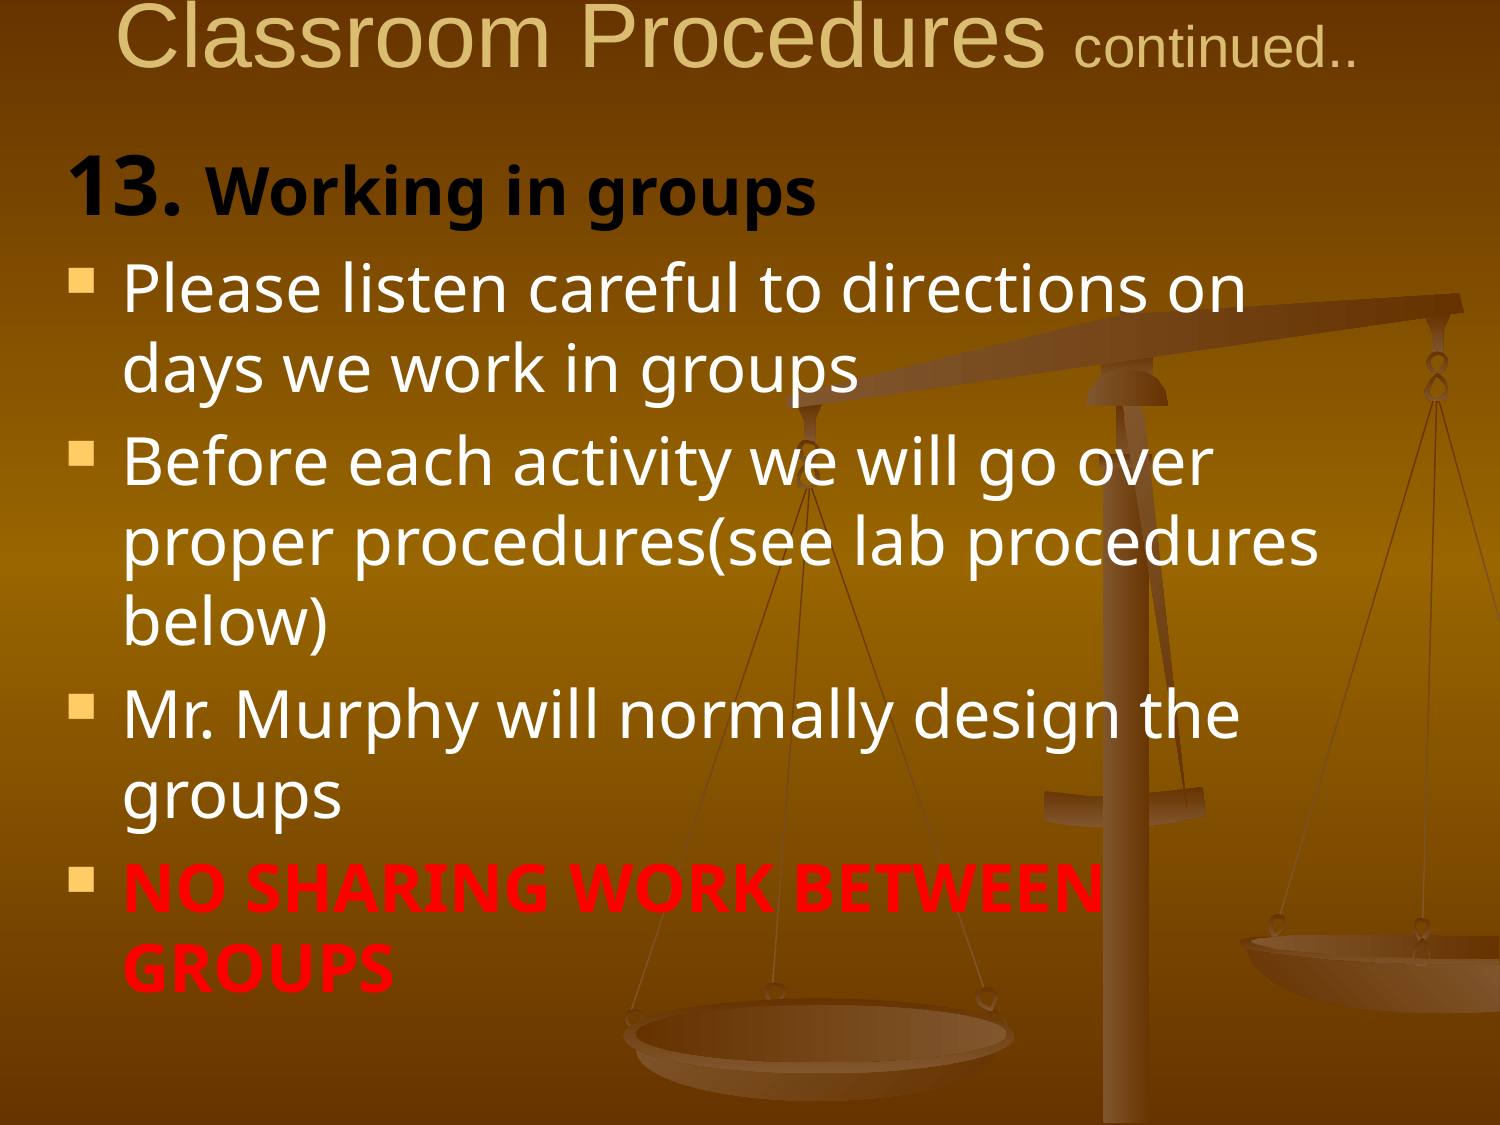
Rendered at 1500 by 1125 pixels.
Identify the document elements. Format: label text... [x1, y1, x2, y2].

title Classroom Procedures continued.. [62, 0, 1413, 126]
list 13. Working in groups Please listen careful to directions on days we work in groups Before each activity we will go over proper procedures(see lab procedures below) Mr. Murphy will normally design the groups NO SHARING WORK BETWEEN GROUPS [49, 124, 1401, 426]
